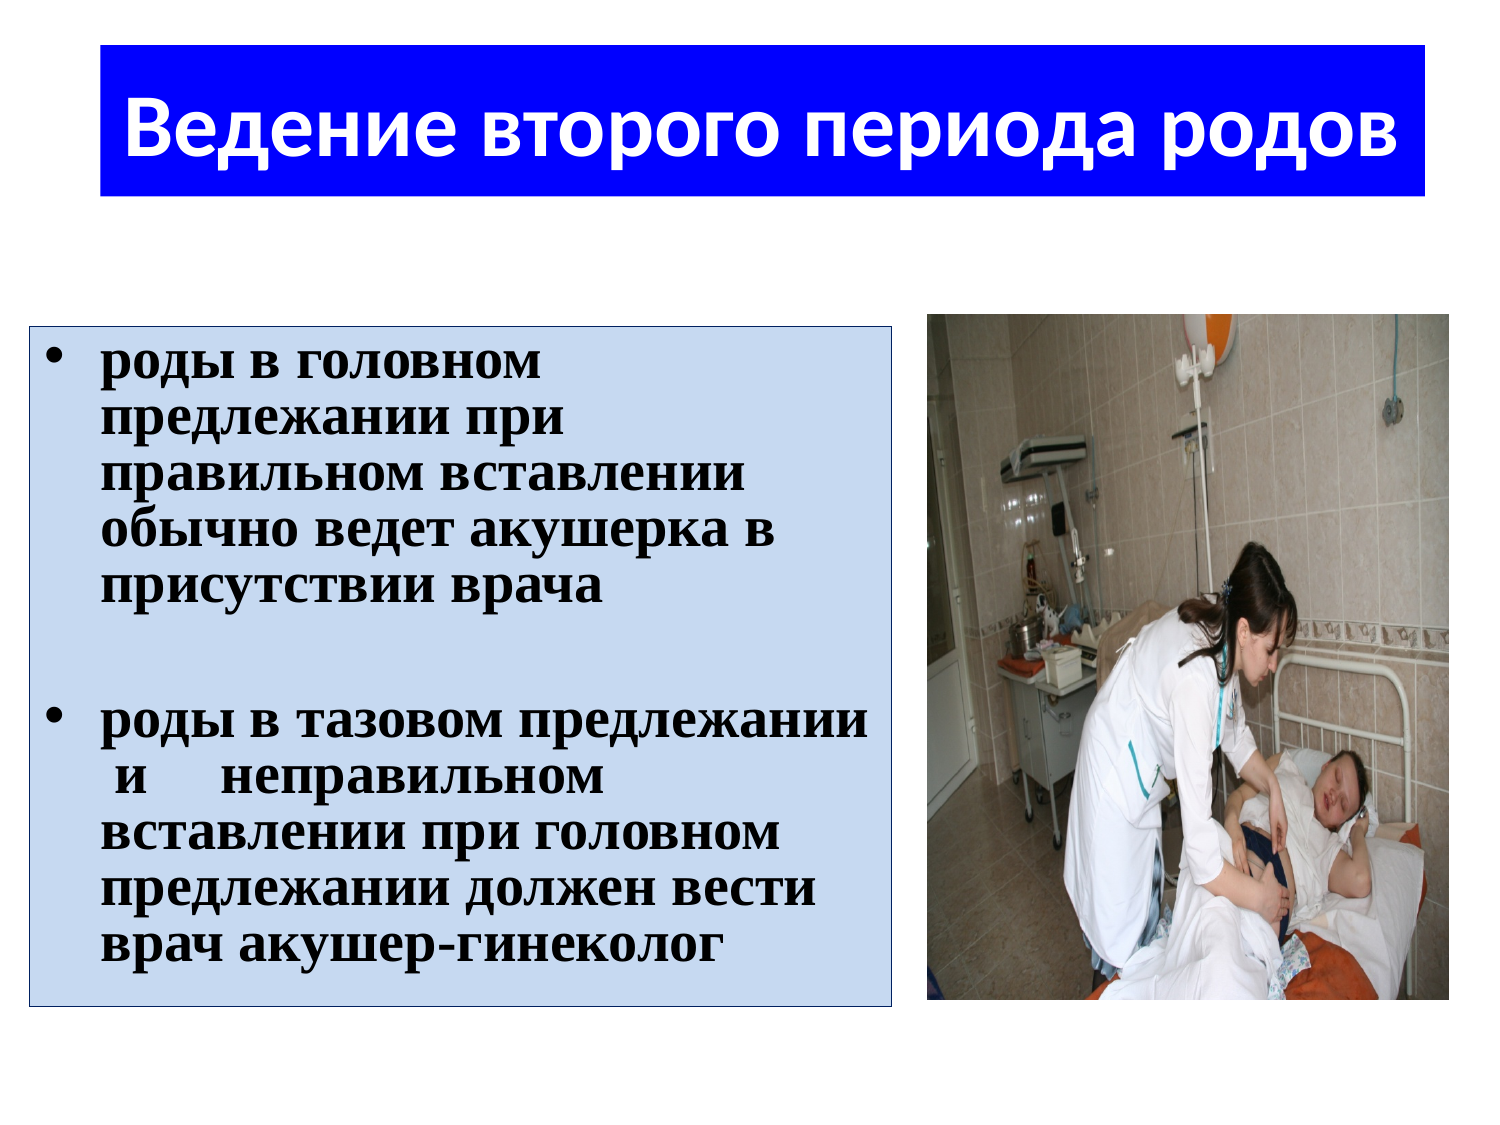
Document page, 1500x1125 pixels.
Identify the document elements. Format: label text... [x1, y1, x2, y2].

list роды в головном предлежании при правильном вставлении обычно ведет акушерка в присутствии врача роды в тазовом предлежании и неправильном вставлении при головном предлежании должен вести врач акушер-гинеколог [29, 326, 892, 1007]
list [926, 314, 1449, 1000]
title Ведение второго периода родов [100, 45, 1425, 197]
